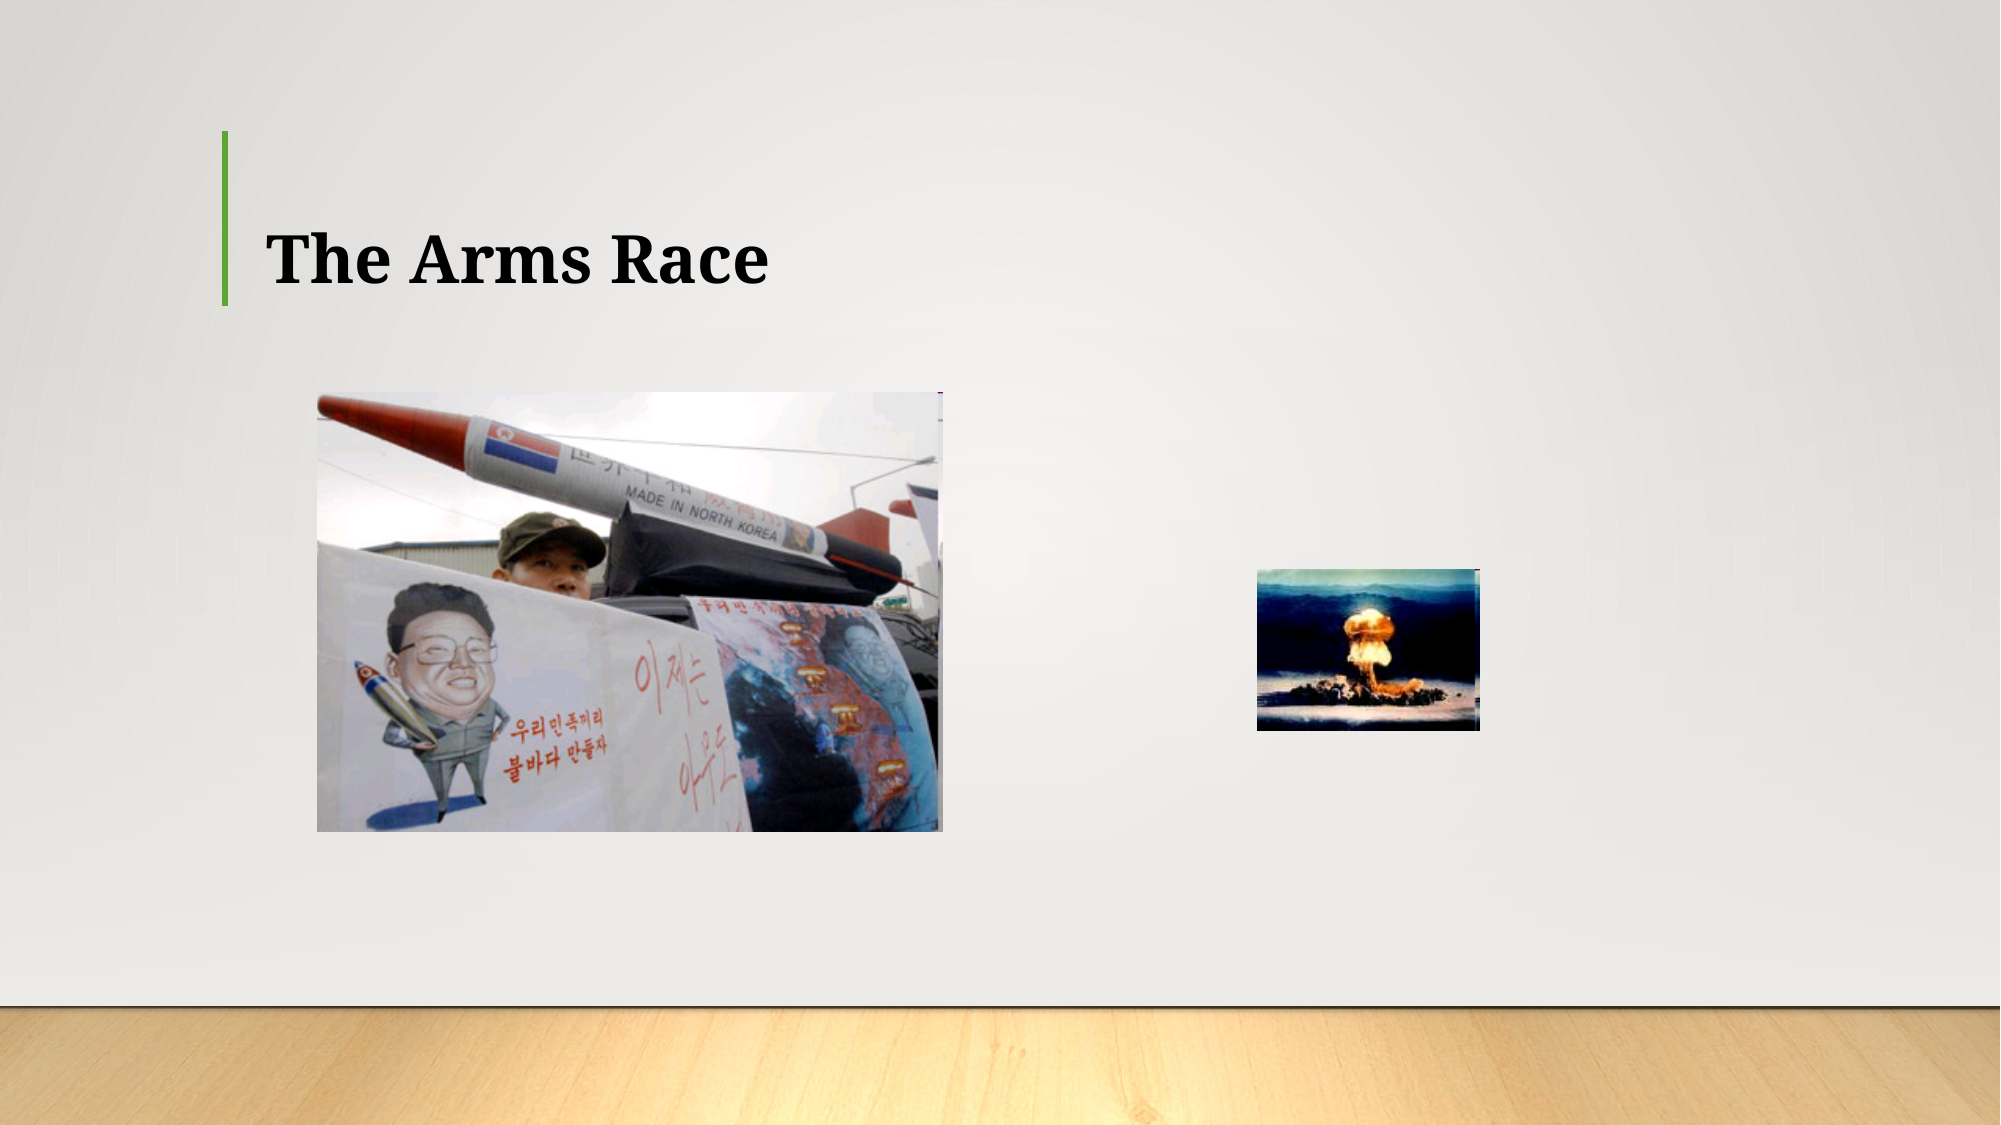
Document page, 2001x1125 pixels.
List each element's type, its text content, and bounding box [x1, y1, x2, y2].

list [317, 391, 943, 832]
title The Arms Race [251, 132, 1814, 306]
picture [0, 1006, 2000, 1125]
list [1257, 569, 1480, 731]
